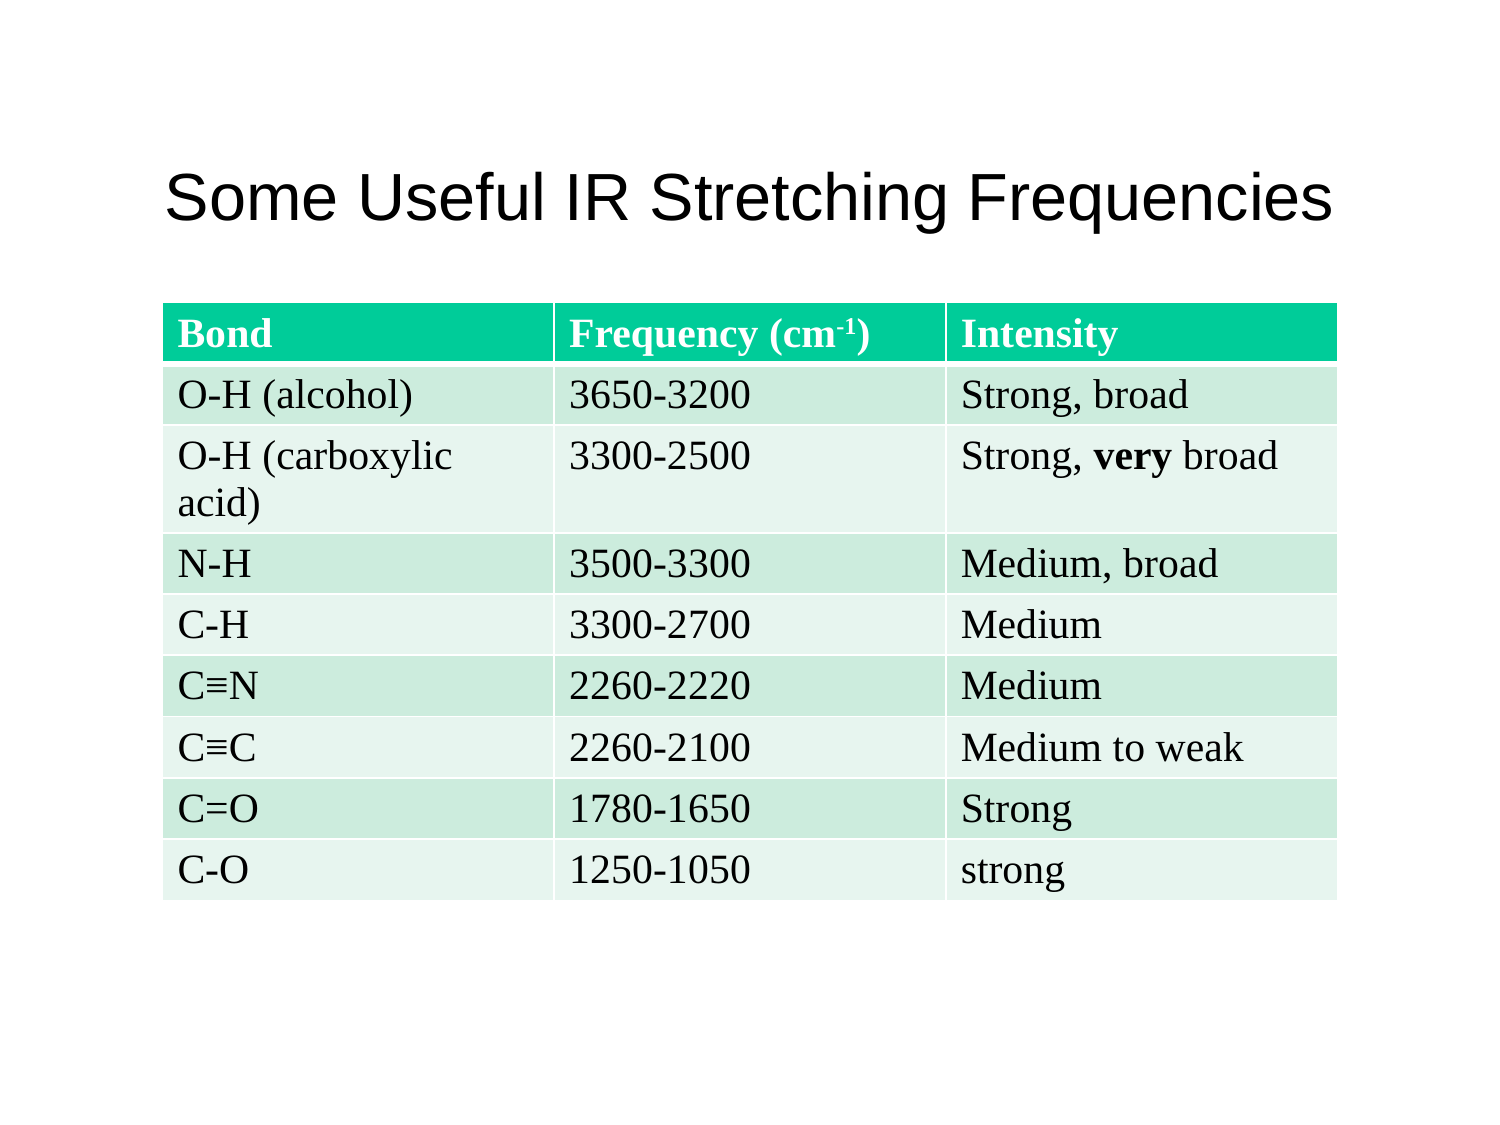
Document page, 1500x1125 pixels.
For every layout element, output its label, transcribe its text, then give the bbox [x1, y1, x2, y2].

table_cell C≡C [163, 717, 553, 777]
table_header Intensity [947, 303, 1337, 361]
table_cell 3650-3200 [555, 367, 945, 424]
table_cell 3300-2500 [555, 426, 945, 532]
title Some Useful IR Stretching Frequencies [112, 99, 1388, 288]
table_cell 2260-2100 [555, 717, 945, 777]
table_cell 1250-1050 [555, 840, 945, 900]
table_cell N-H [163, 534, 553, 593]
table_cell Strong, very broad [947, 426, 1337, 532]
table_cell Medium, broad [947, 534, 1337, 593]
table_cell 3300-2700 [555, 595, 945, 654]
table_cell Strong, broad [947, 367, 1337, 424]
table_cell Medium to weak [947, 717, 1337, 777]
table_cell O-H (alcohol) [163, 367, 553, 424]
table_cell C-O [163, 840, 553, 900]
table_cell Medium [947, 595, 1337, 654]
table_cell C=O [163, 779, 553, 838]
table_cell O-H (carboxylic acid) [163, 426, 553, 532]
table_cell C≡N [163, 656, 553, 716]
table_cell C-H [163, 595, 553, 654]
table_cell Strong [947, 779, 1337, 838]
table_cell strong [947, 840, 1337, 900]
table_cell 3500-3300 [555, 534, 945, 593]
table_header Bond [163, 303, 553, 361]
table_cell 1780-1650 [555, 779, 945, 838]
table_cell 2260-2220 [555, 656, 945, 716]
table_cell Medium [947, 656, 1337, 716]
table_header Frequency (cm-1) [555, 303, 945, 361]
